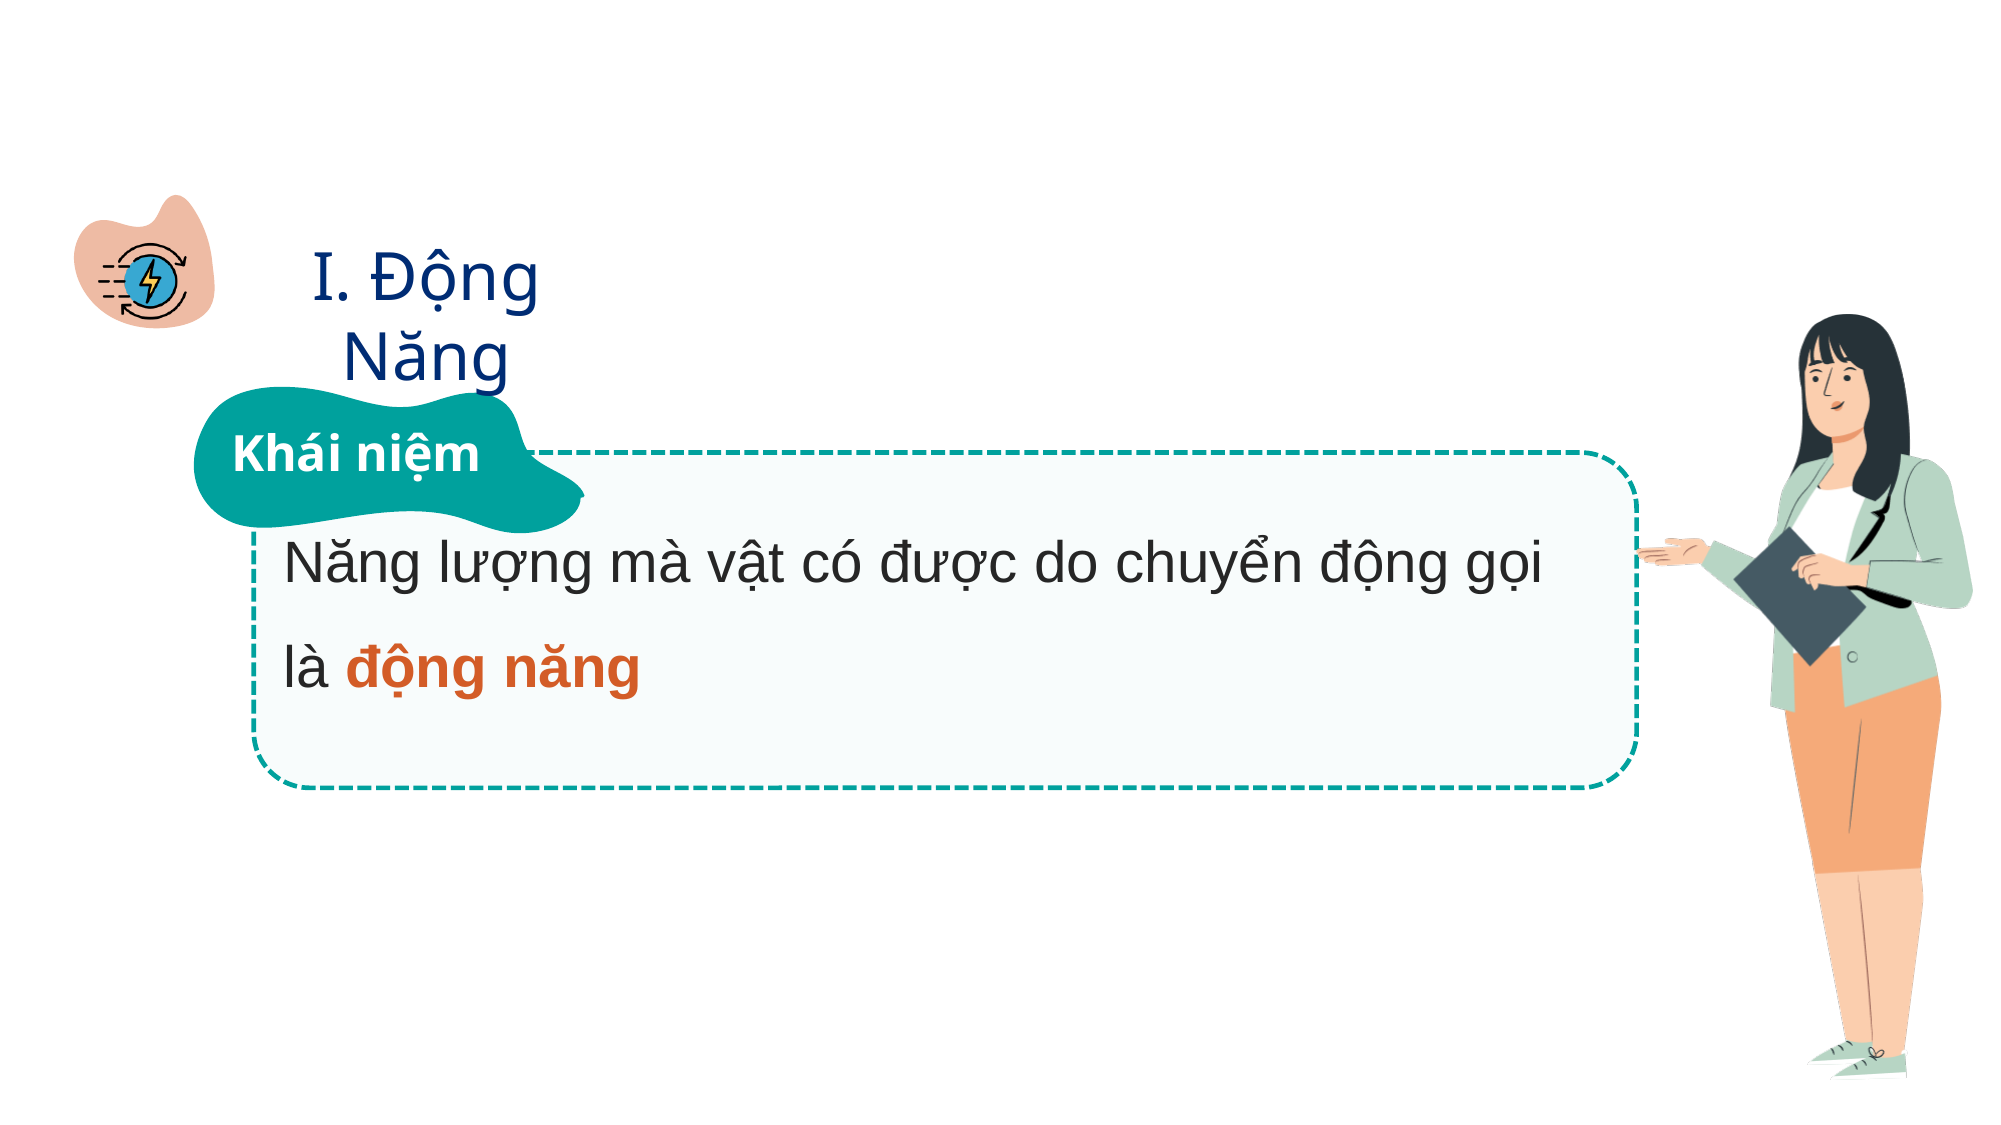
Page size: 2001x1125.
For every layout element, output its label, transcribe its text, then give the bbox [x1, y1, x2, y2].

picture [1636, 314, 1973, 1080]
text_box [560, 473, 573, 481]
text_box [193, 397, 514, 528]
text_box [77, 188, 227, 331]
text_box I. Động Năng [231, 226, 623, 401]
text_box Khái niệm [216, 414, 560, 490]
text_box [252, 451, 1636, 789]
text_box Năng lượng mà vật có được do chuyển động gọi là động năng [268, 481, 1597, 706]
